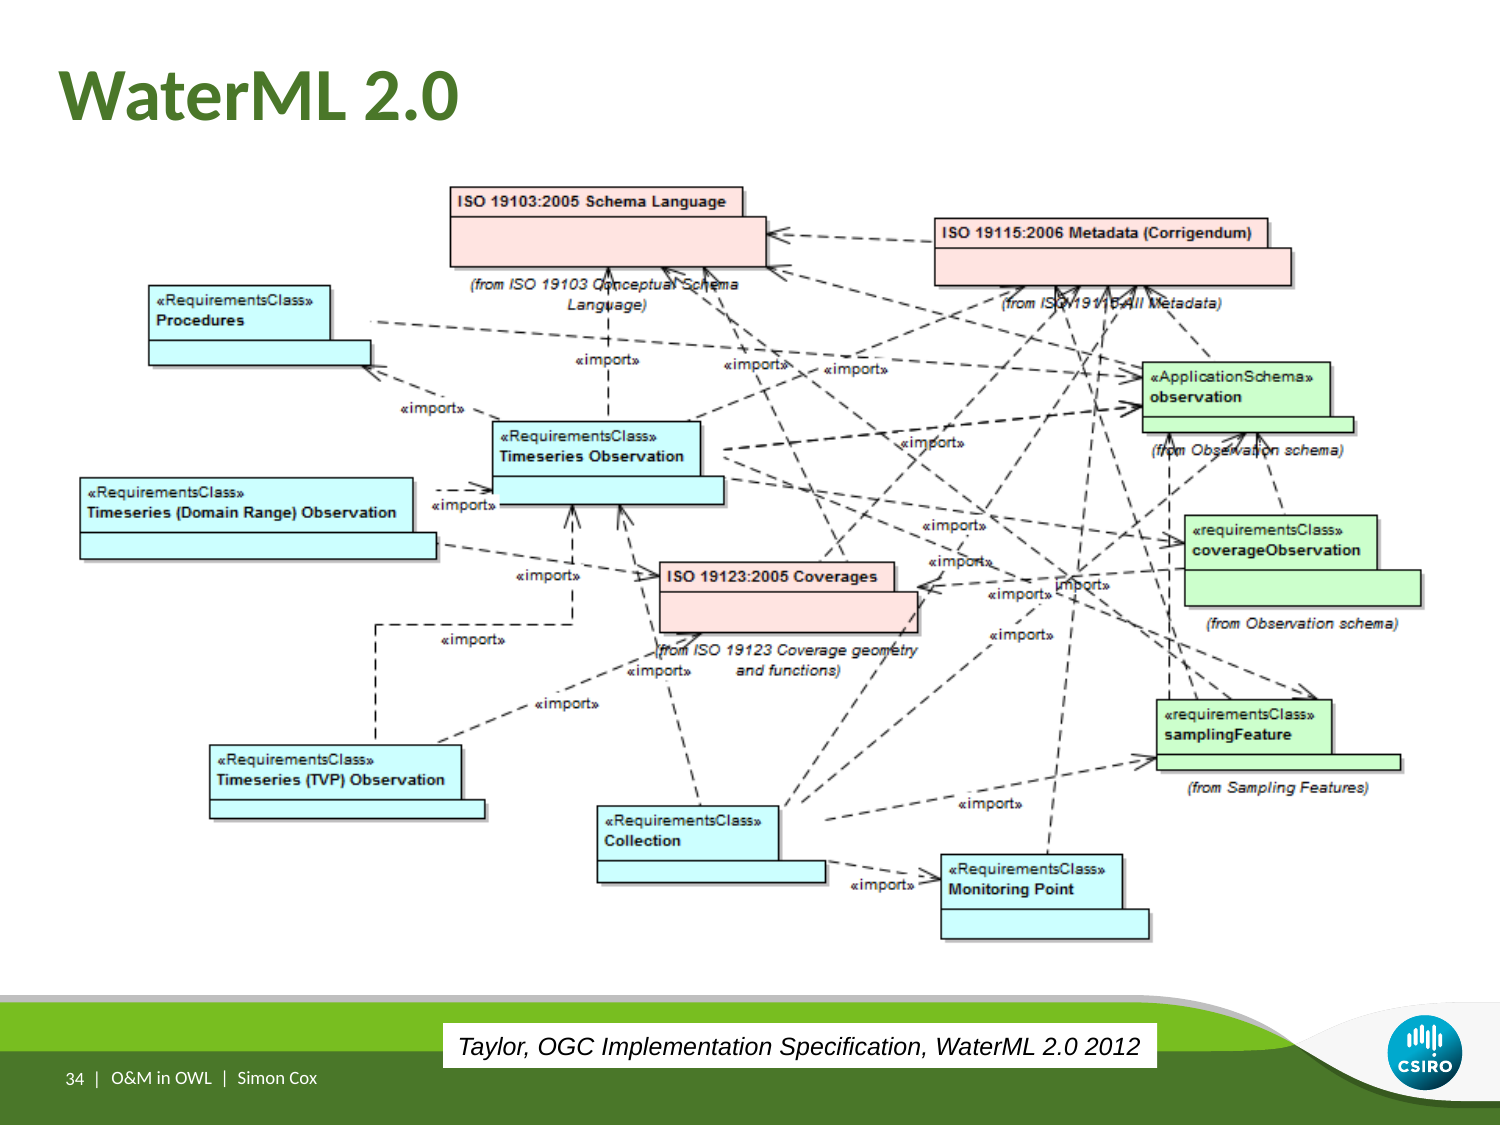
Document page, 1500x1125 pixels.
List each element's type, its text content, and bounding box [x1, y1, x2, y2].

text_box Taylor, OGC Implementation Specification, WaterML 2.0 2012 [443, 1023, 1158, 1068]
title WaterML 2.0 [58, 44, 1448, 186]
slide_number 34 | [54, 1066, 102, 1088]
picture [63, 170, 1437, 955]
footer O&M in OWL | Simon Cox [111, 1066, 1110, 1088]
